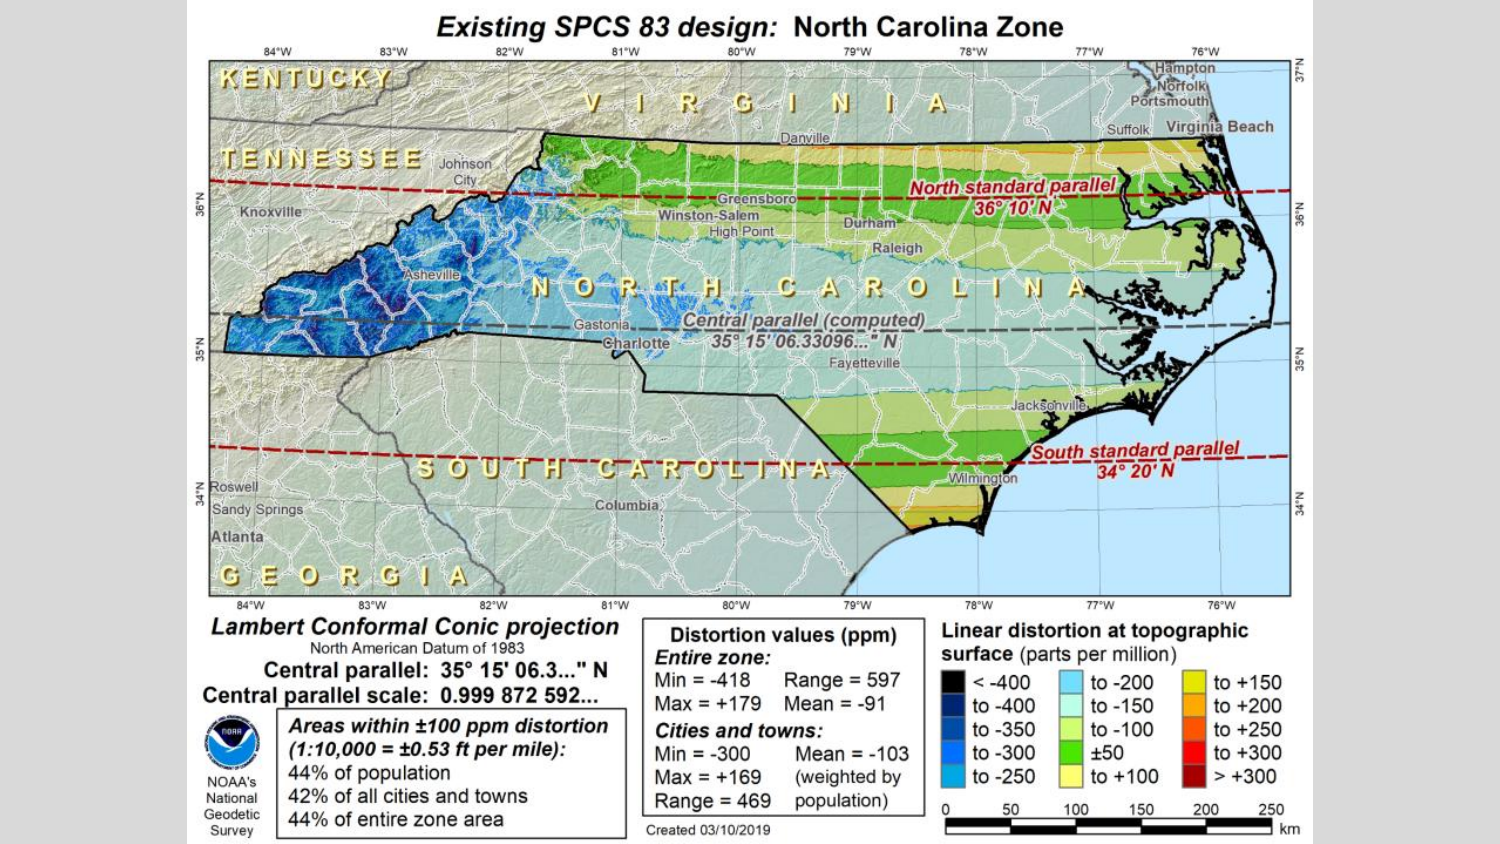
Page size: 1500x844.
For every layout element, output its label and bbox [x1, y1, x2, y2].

picture [187, 0, 1313, 844]
